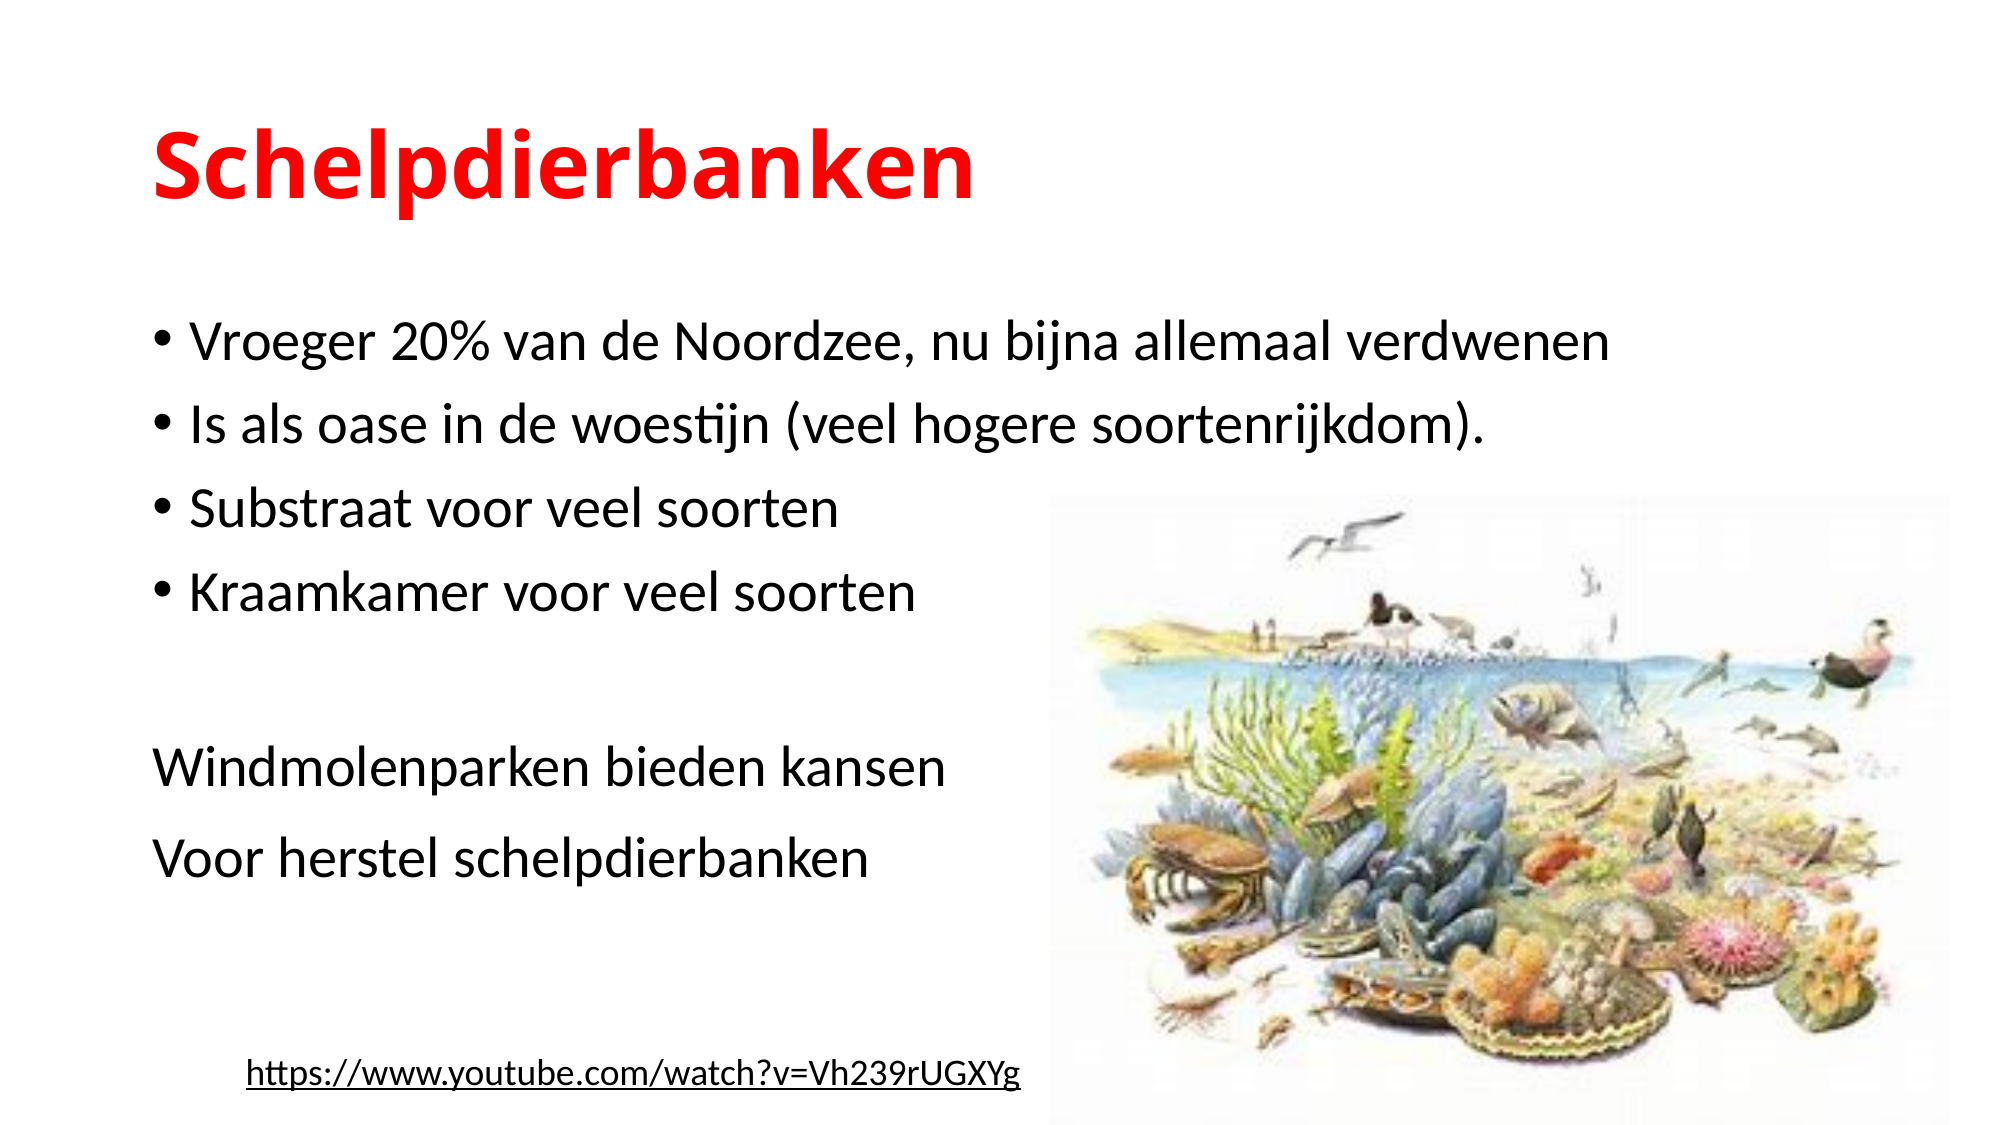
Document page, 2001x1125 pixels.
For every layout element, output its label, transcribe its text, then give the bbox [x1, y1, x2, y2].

picture [1049, 494, 1950, 1125]
text_box https://www.youtube.com/watch?v=Vh239rUGXYg [230, 1040, 1045, 1100]
list Vroeger 20% van de Noordzee, nu bijna allemaal verdwenen Is als oase in de woestijn (veel hogere soortenrijkdom). Substraat voor veel soorten Kraamkamer voor veel soorten Windmolenparken bieden kansen Voor herstel schelpdierbanken [137, 302, 1863, 1016]
title Schelpdierbanken [137, 59, 1863, 278]
